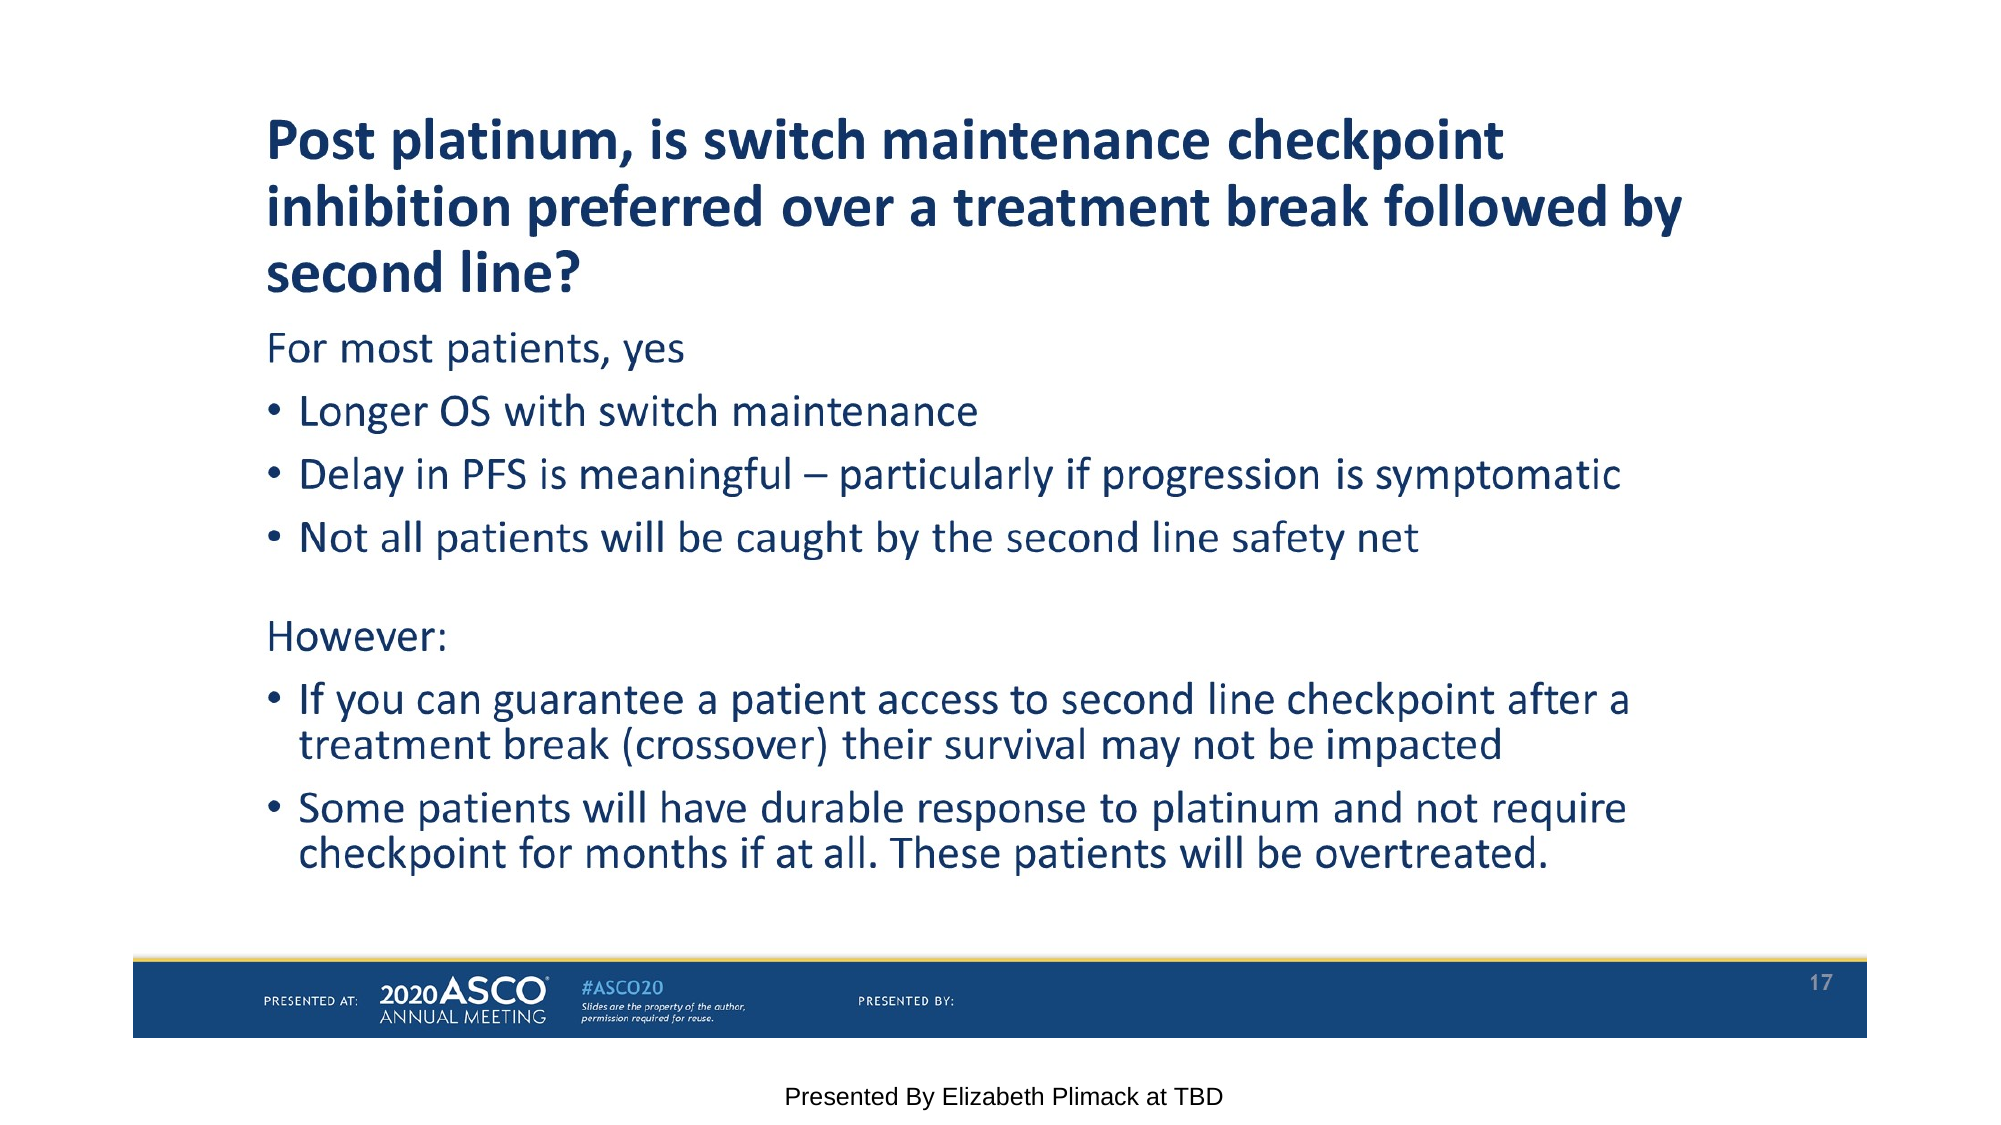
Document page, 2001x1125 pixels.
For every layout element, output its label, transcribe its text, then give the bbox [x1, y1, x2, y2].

picture [133, 62, 1867, 1038]
text_box Presented By Elizabeth Plimack at TBD [279, 1062, 1730, 1125]
